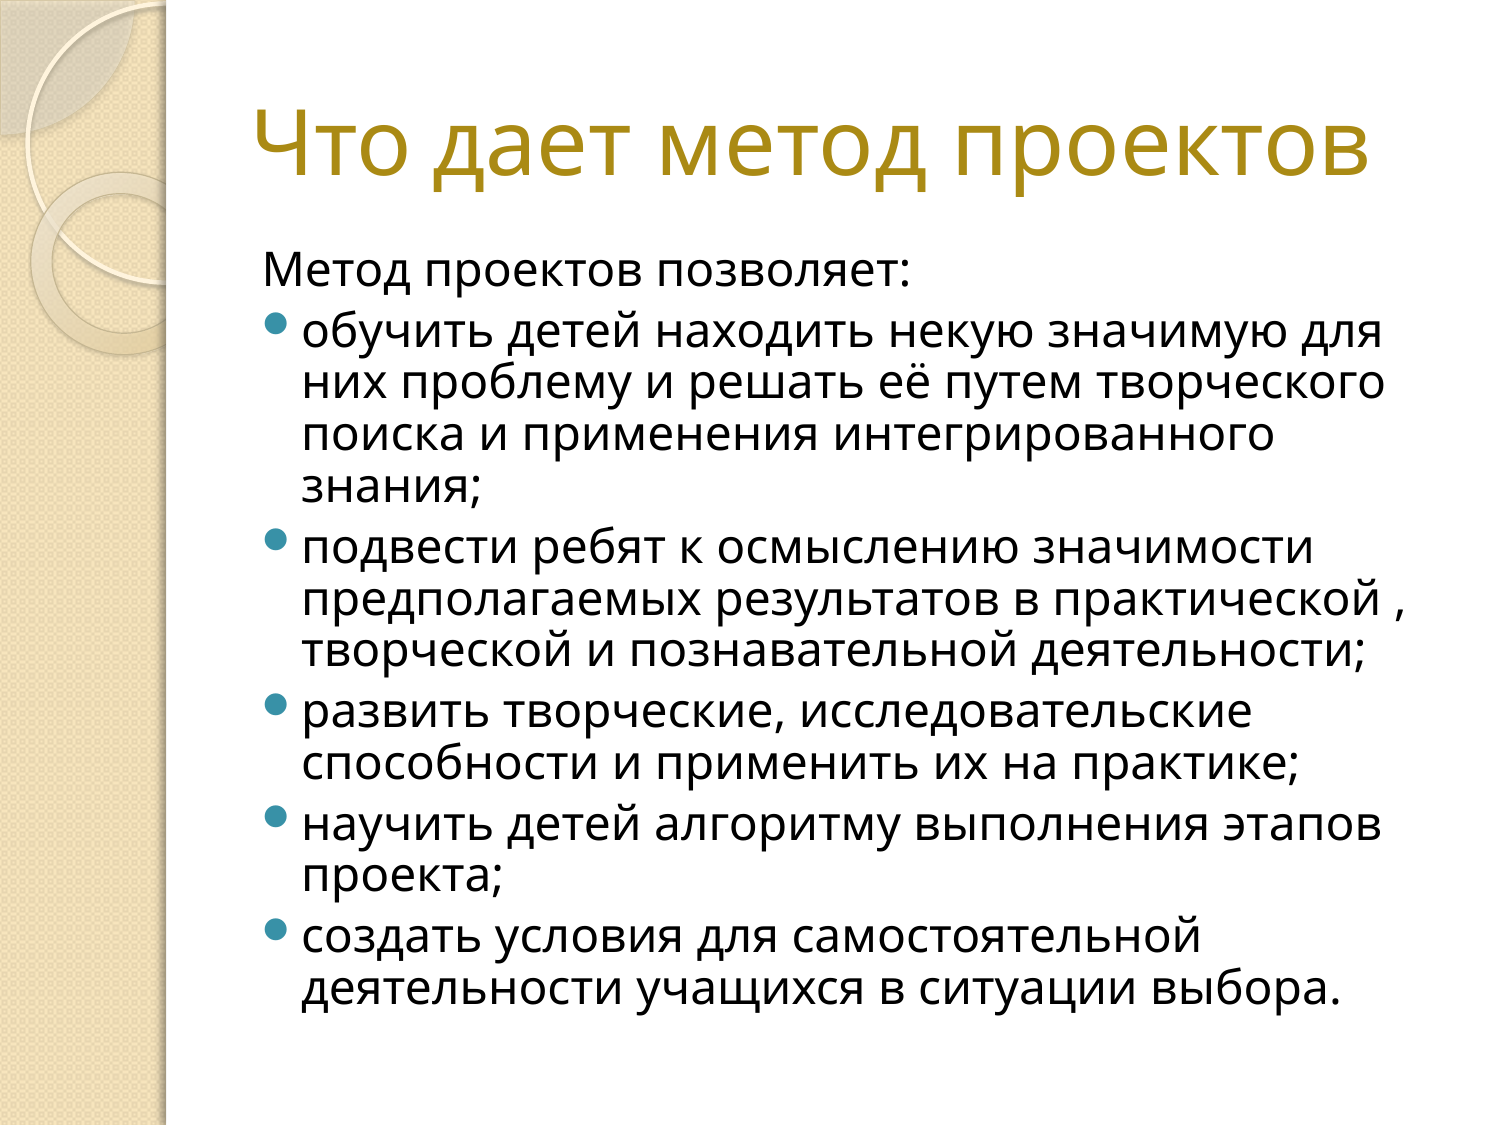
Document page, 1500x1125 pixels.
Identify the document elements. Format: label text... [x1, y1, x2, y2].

list Метод проектов позволяет: обучить детей находить некую значимую для них проблему и решать её путем творческого поиска и применения интегрированного знания; подвести ребят к осмыслению значимости предполагаемых результатов в практической , творческой и познавательной деятельности; развить творческие, исследовательские способности и применить их на практике; научить детей алгоритму выполнения этапов проекта; создать условия для самостоятельной деятельности учащихся в ситуации выбора. [235, 237, 1466, 1025]
title Что дает метод проектов [235, 45, 1466, 233]
